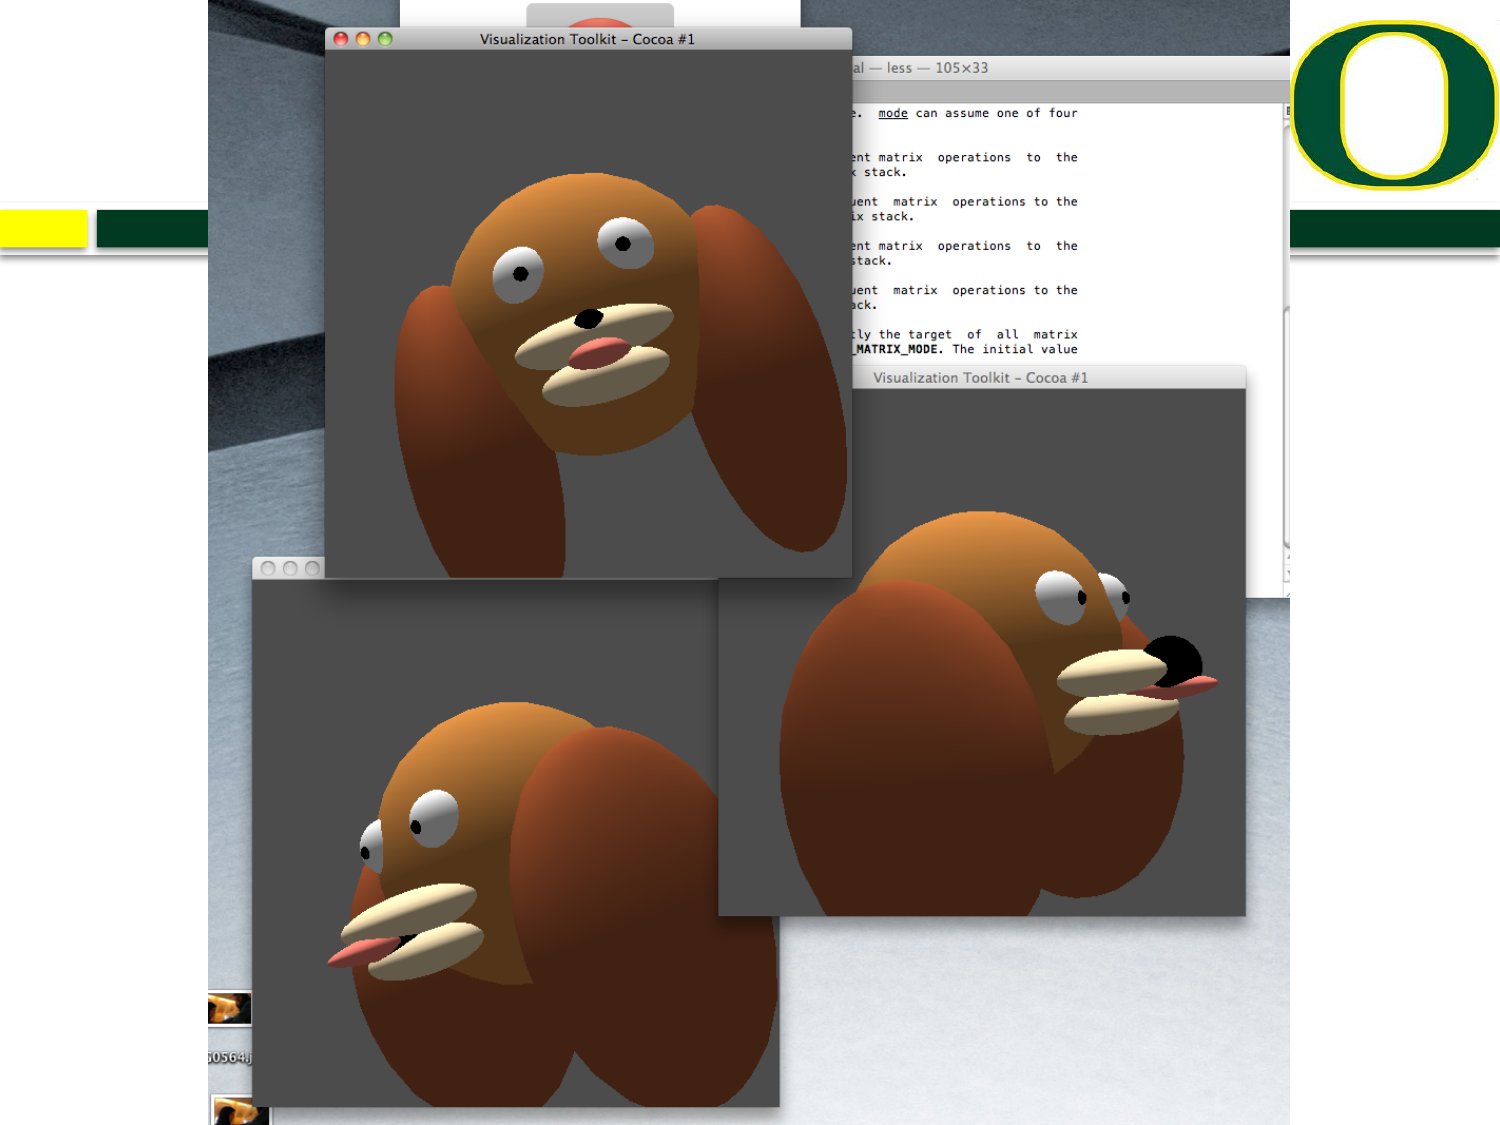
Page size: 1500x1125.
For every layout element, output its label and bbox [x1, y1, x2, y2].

picture [208, 0, 1500, 1125]
